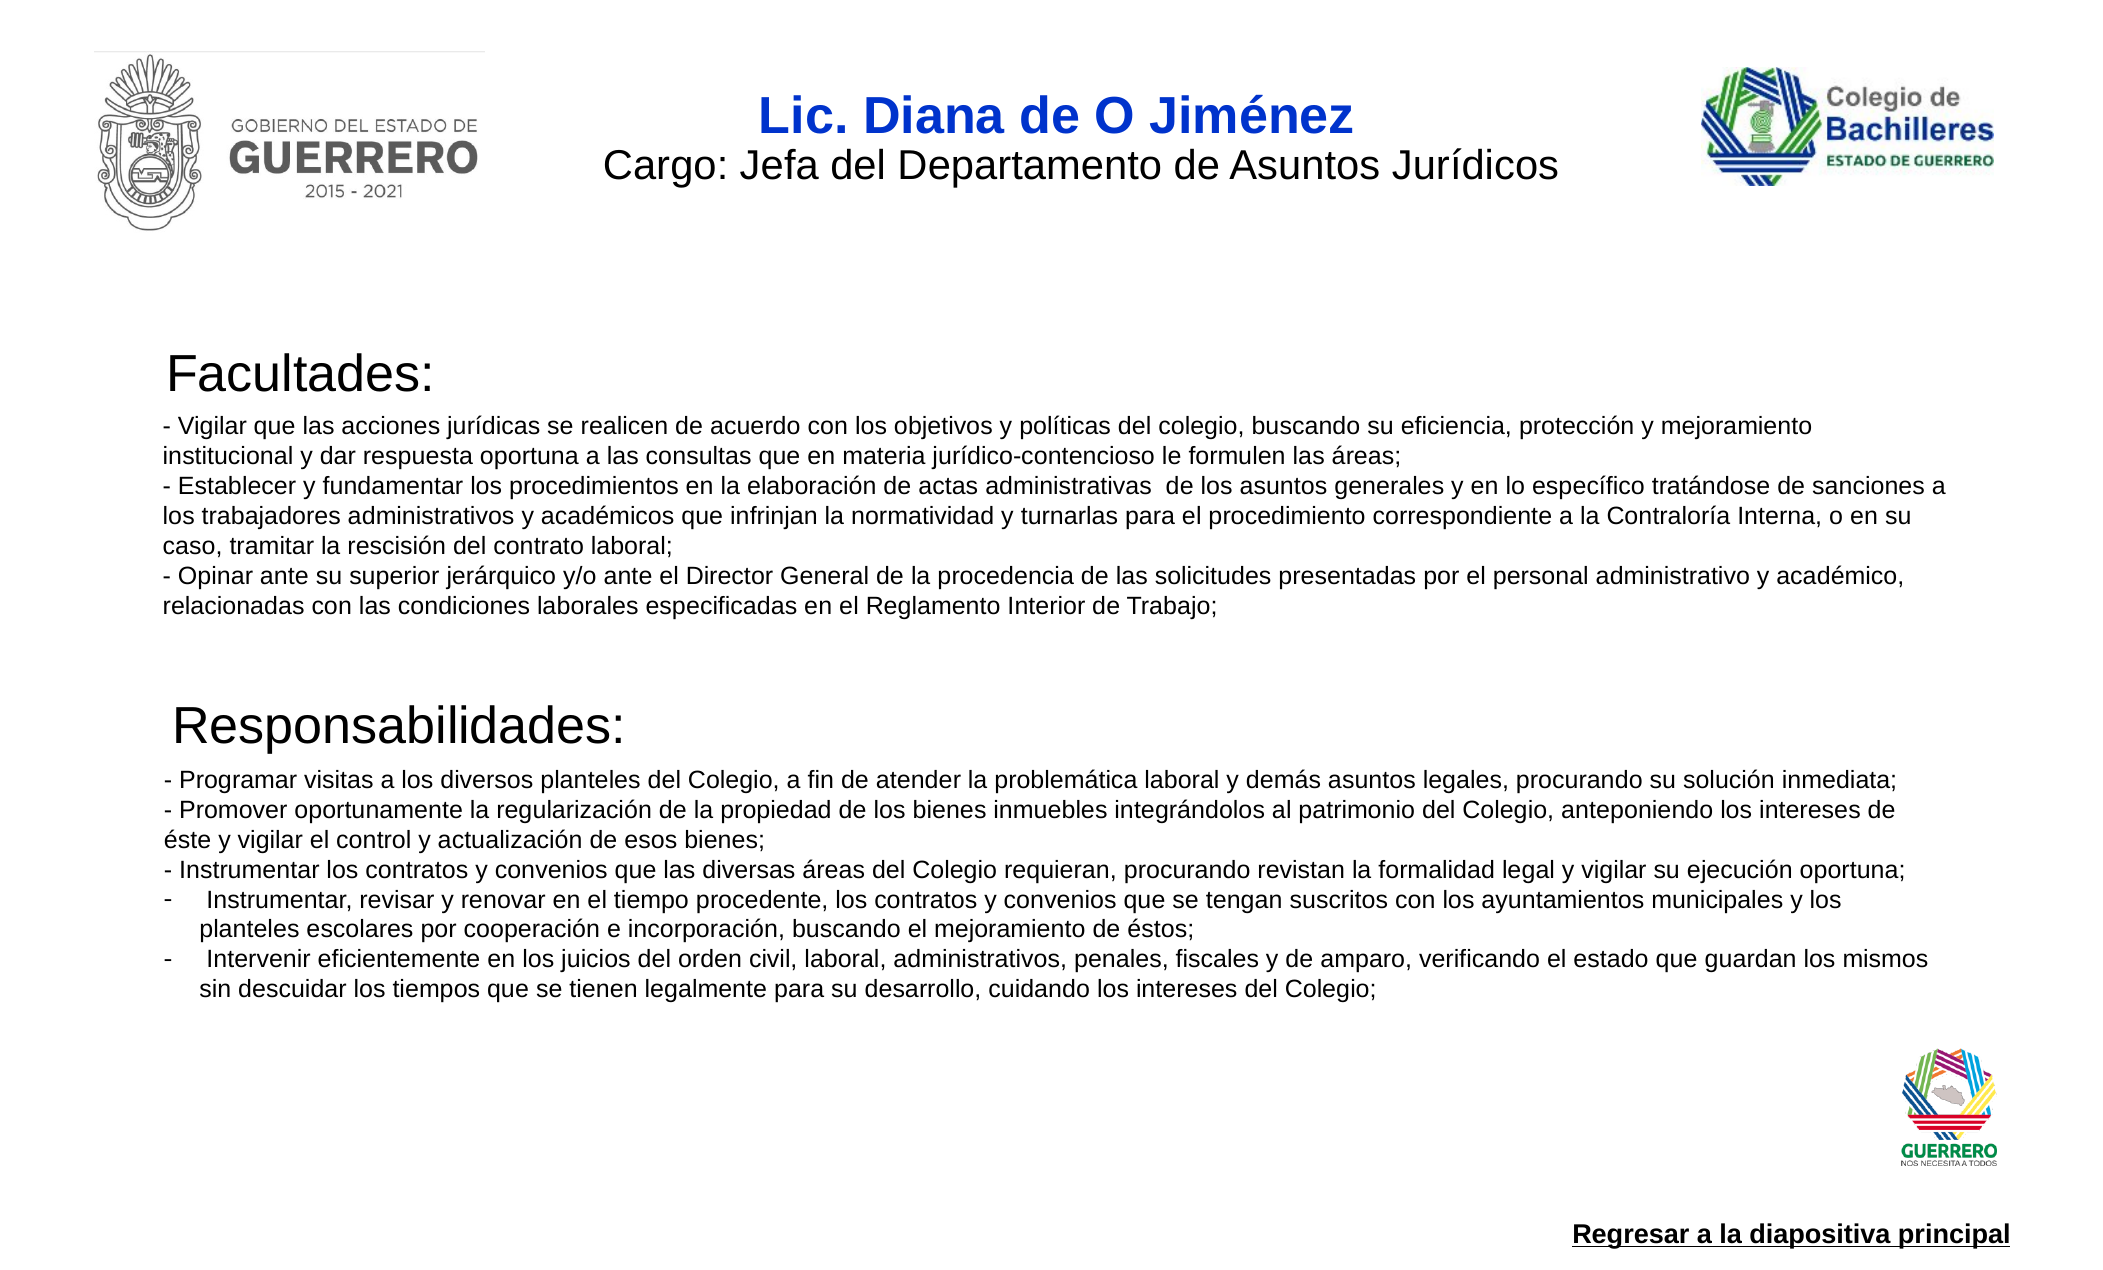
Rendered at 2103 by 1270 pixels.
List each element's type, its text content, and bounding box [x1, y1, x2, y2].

picture [94, 51, 485, 235]
text_box Regresar a la diapositiva principal [1551, 1205, 2032, 1261]
text_box Cargo: Jefa del Departamento de Asuntos Jurídicos [581, 127, 1581, 200]
picture [1700, 67, 1994, 187]
text_box - Vigilar que las acciones jurídicas se realicen de acuerdo con los objetivos y políticas del colegio, buscando su eficiencia, protección y mejoramiento institucional y dar respuesta oportuna a las consultas que en materia jurídico-contencioso le formulen las áreas; - Establecer y fundamentar los procedimientos en la elaboración de actas administrativas de los asuntos generales y en lo específico tratándose de sanciones a los trabajadores administrativos y académicos que infrinjan la normatividad y turnarlas para el procedimiento correspondiente a la Contraloría Interna, o en su caso, tramitar la rescisión del contrato laboral; - Opinar ante su superior jerárquico y/o ante el Director General de la procedencia de las solicitudes presentadas por el personal administrativo y académico, relacionadas con las condiciones laborales especificadas en el Reglamento Interior de Trabajo; [141, 398, 1973, 631]
text_box Responsabilidades: [151, 680, 648, 752]
text_box Facultades: [144, 328, 486, 398]
text_box - Programar visitas a los diversos planteles del Colegio, a fin de atender la problemática laboral y demás asuntos legales, procurando su solución inmediata; - Promover oportunamente la regularización de la propiedad de los bienes inmuebles integrándolos al patrimonio del Colegio, anteponiendo los intereses de éste y vigilar el control y actualización de esos bienes; - Instrumentar los contratos y convenios que las diversas áreas del Colegio requieran, procurando revistan la formalidad legal y vigilar su ejecución oportuna; Instrumentar, revisar y renovar en el tiempo procedente, los contratos y convenios que se tengan suscritos con los ayuntamientos municipales y los planteles escolares por cooperación e incorporación, buscando el mejoramiento de éstos; Intervenir eficientemente en los juicios del orden civil, laboral, administrativos, penales, fiscales y de amparo, verificando el estado que guardan los mismos sin descuidar los tiempos que se tienen legalmente para su desarrollo, cuidando los intereses del Colegio; [142, 752, 1961, 1014]
picture [1901, 1048, 1997, 1166]
text_box Lic. Diana de O Jiménez [737, 70, 1377, 127]
